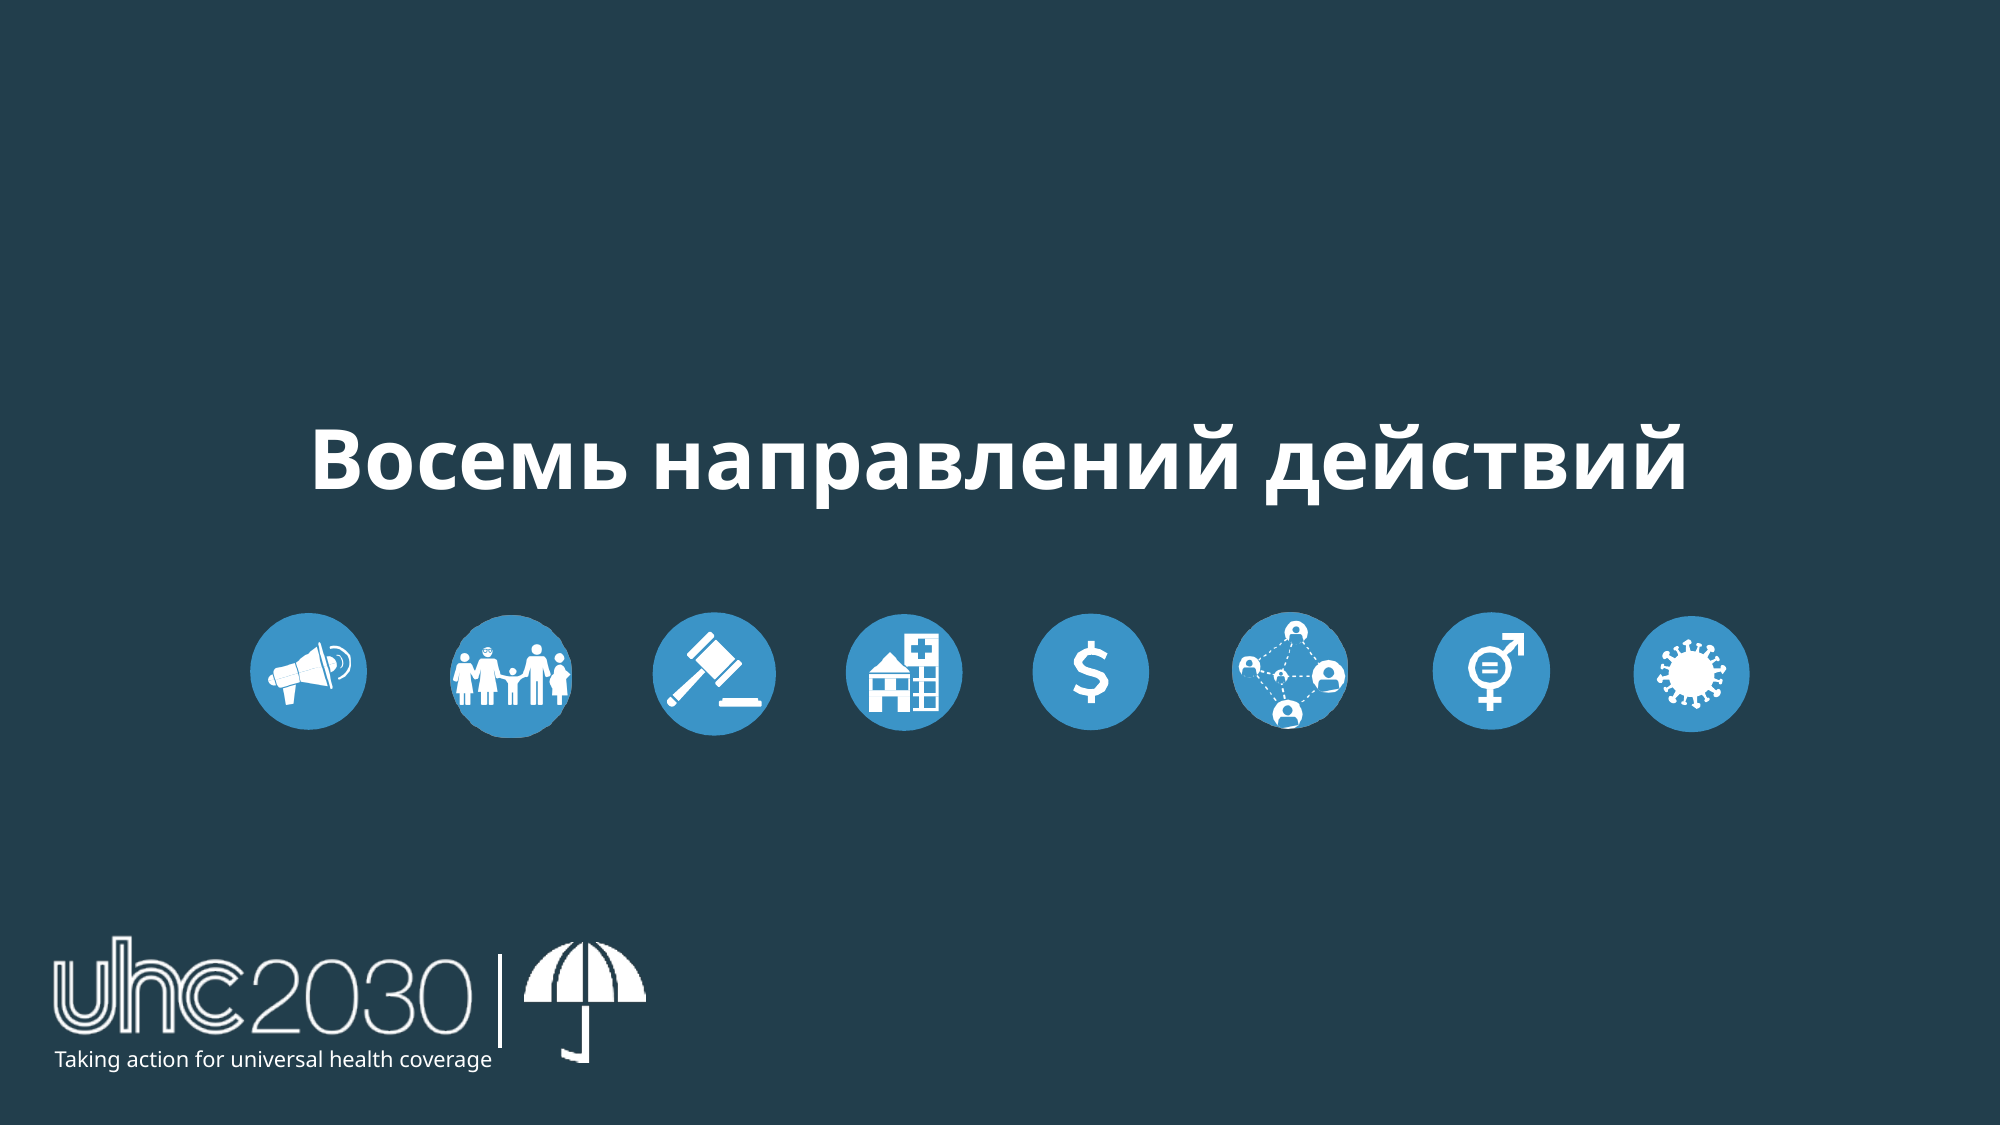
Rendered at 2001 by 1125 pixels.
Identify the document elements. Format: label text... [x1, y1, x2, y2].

picture [52, 934, 475, 1041]
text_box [250, 612, 1750, 738]
list Восемь направлений действий [54, 410, 1945, 534]
picture [524, 942, 646, 1063]
